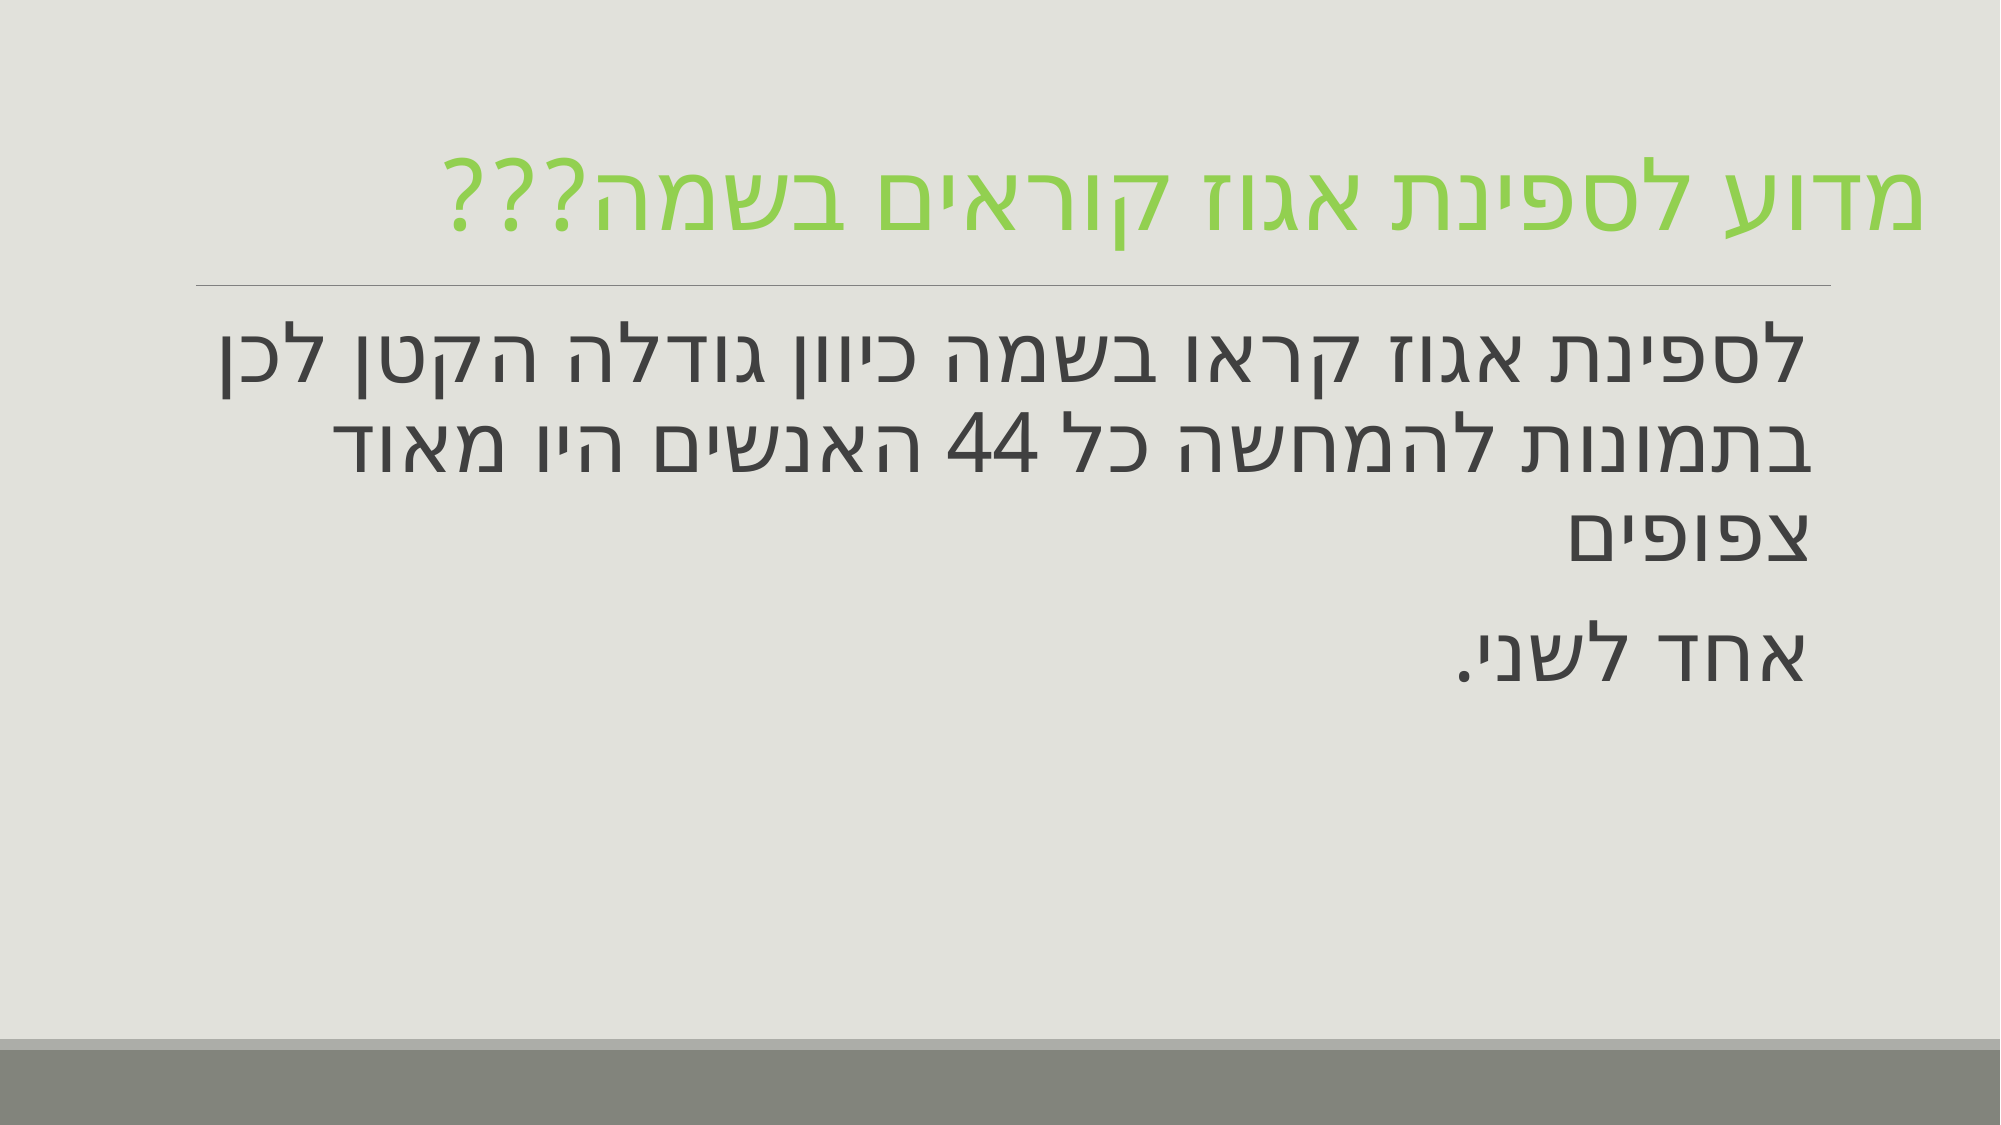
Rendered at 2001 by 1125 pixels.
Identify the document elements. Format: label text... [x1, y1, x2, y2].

list לספינת אגוז קראו בשמה כיוון גודלה הקטן לכן בתמונות להמחשה כל 44 האנשים היו מאוד צפופים אחד לשני. [180, 302, 1830, 963]
title מדוע לספינת אגוז קוראים בשמה??? [423, 20, 2000, 259]
